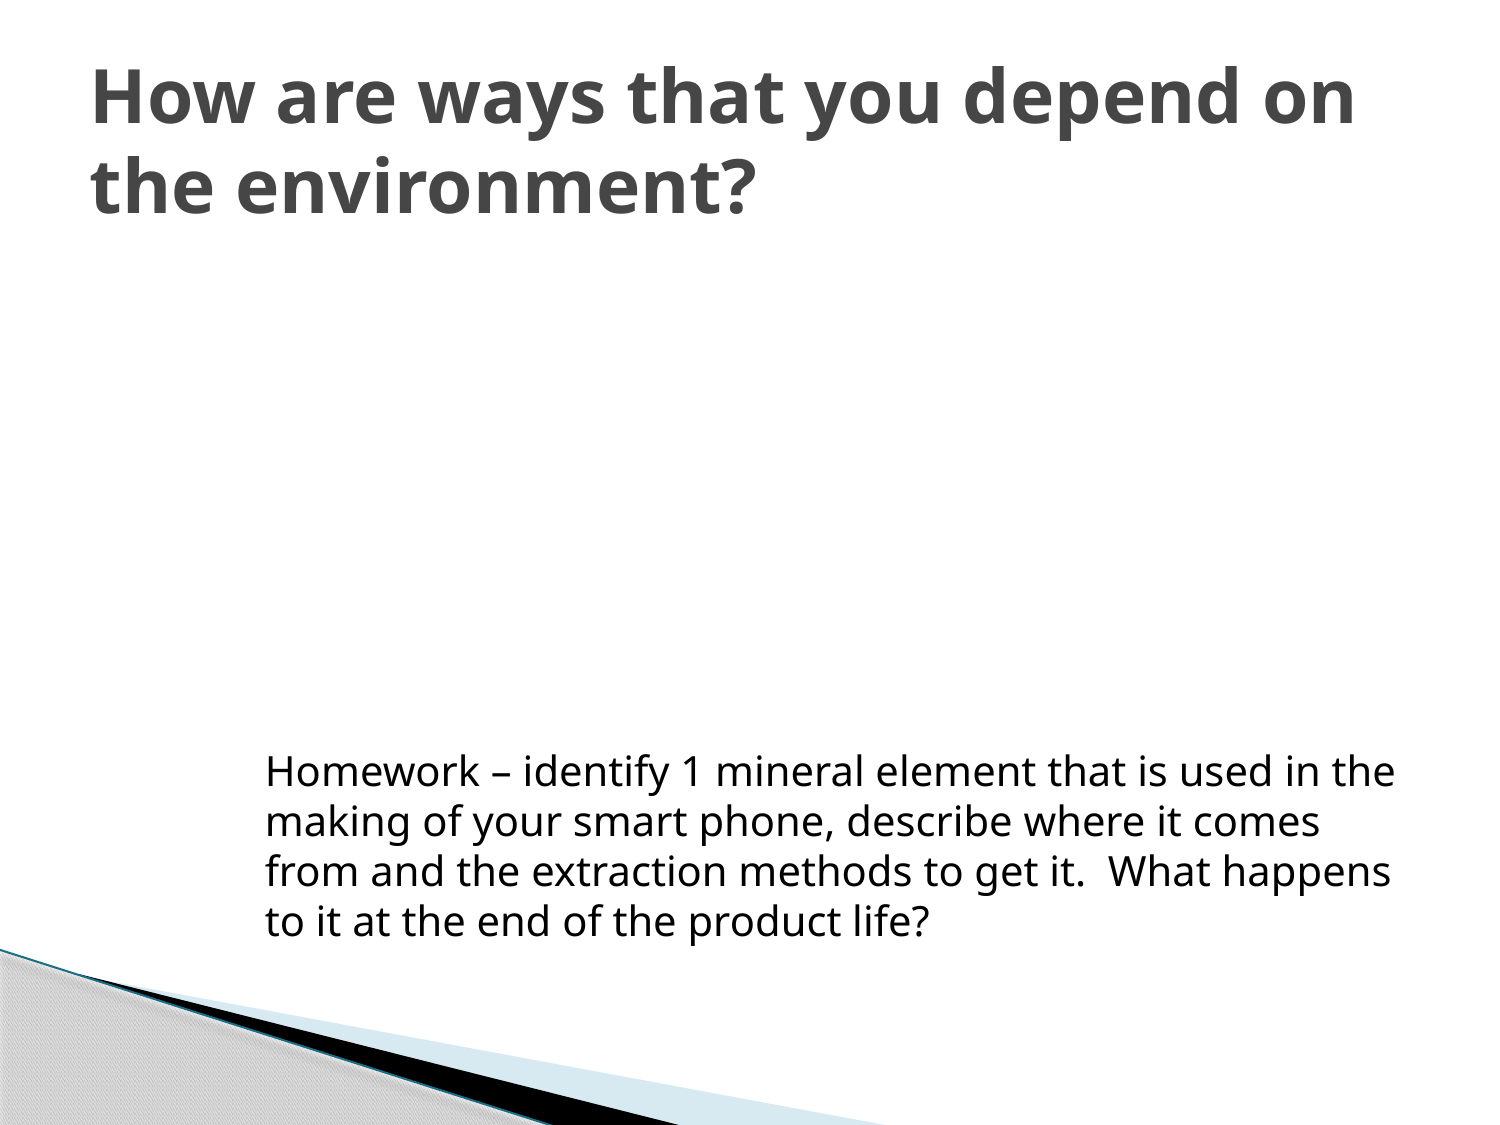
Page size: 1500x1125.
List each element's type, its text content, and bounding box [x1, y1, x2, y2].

text_box Homework – identify 1 mineral element that is used in the making of your smart phone, describe where it comes from and the extraction methods to get it. What happens to it at the end of the product life? [249, 737, 1413, 953]
title How are ways that you depend on the environment? [75, 45, 1425, 233]
